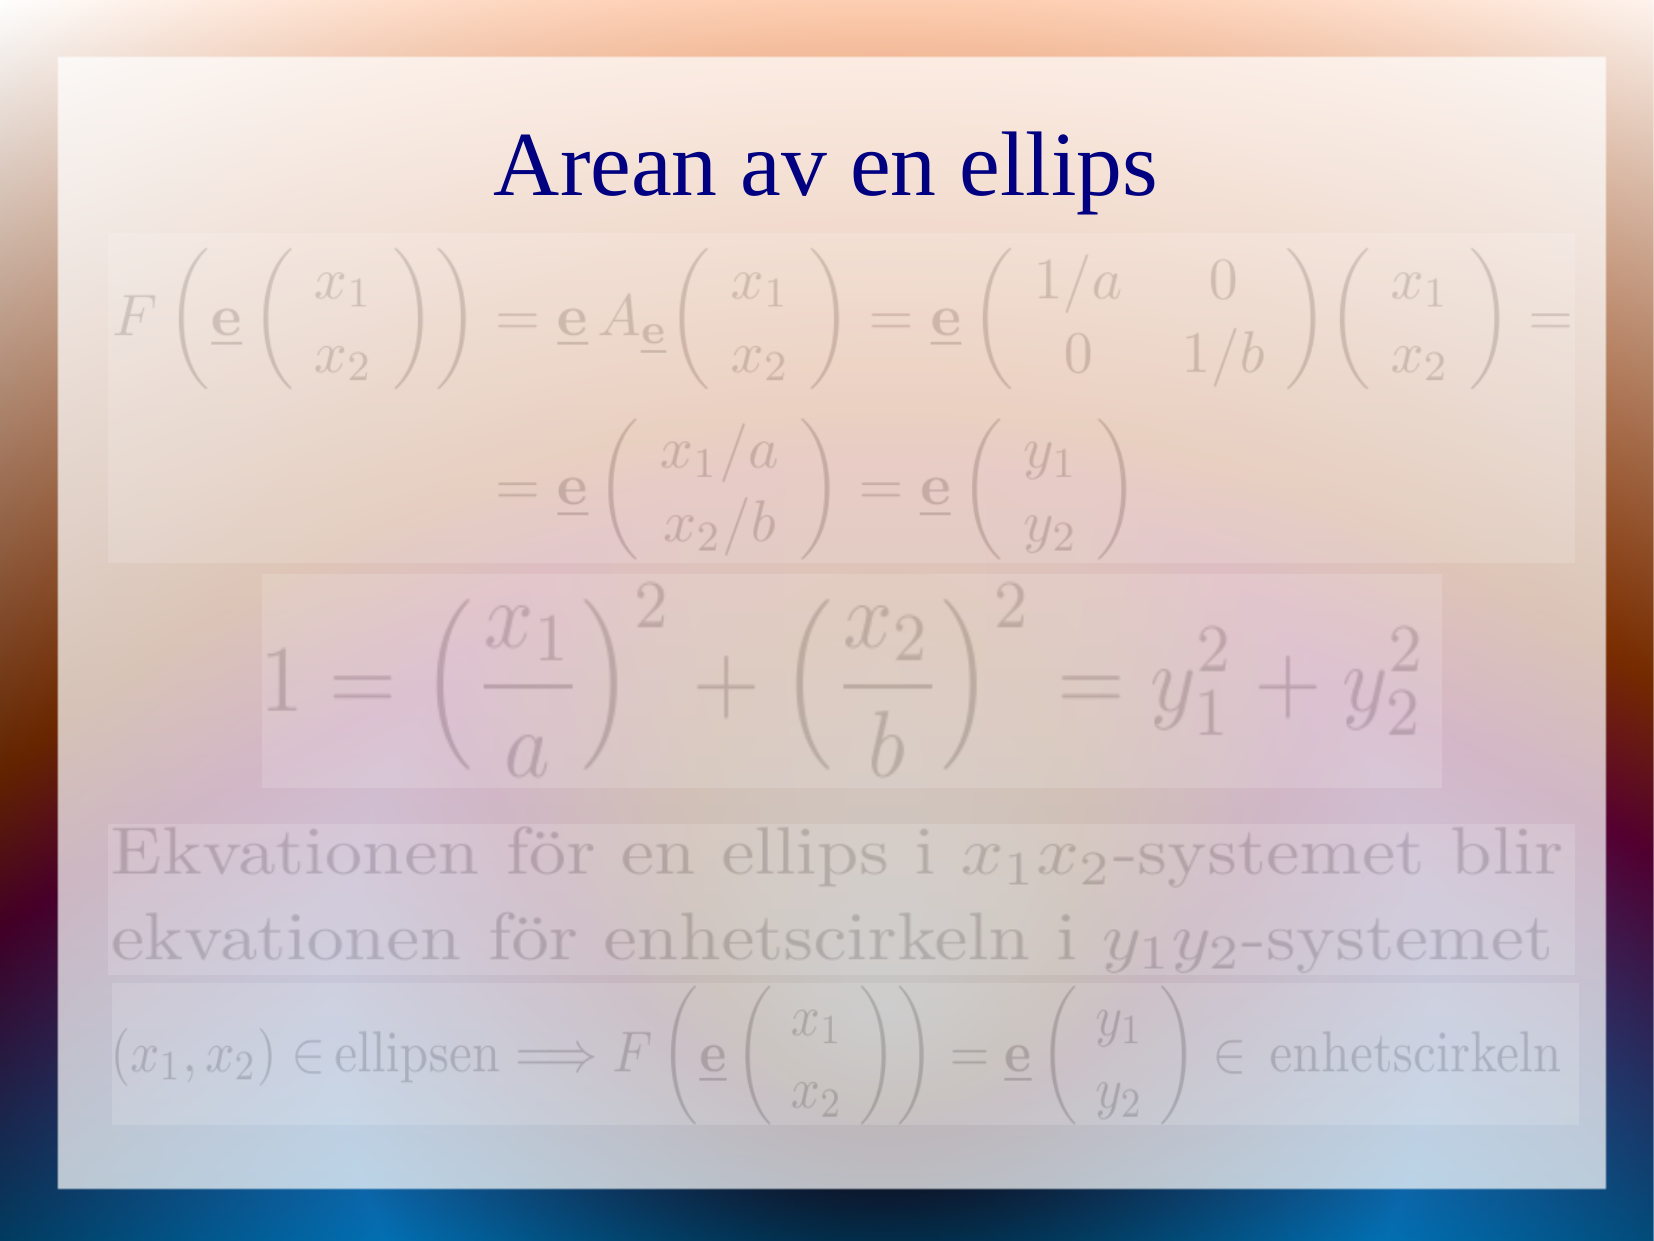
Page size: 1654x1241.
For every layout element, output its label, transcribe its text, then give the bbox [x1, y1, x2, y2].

text_box Arean av en ellips [82, 62, 1571, 255]
picture [0, 0, 1654, 1241]
